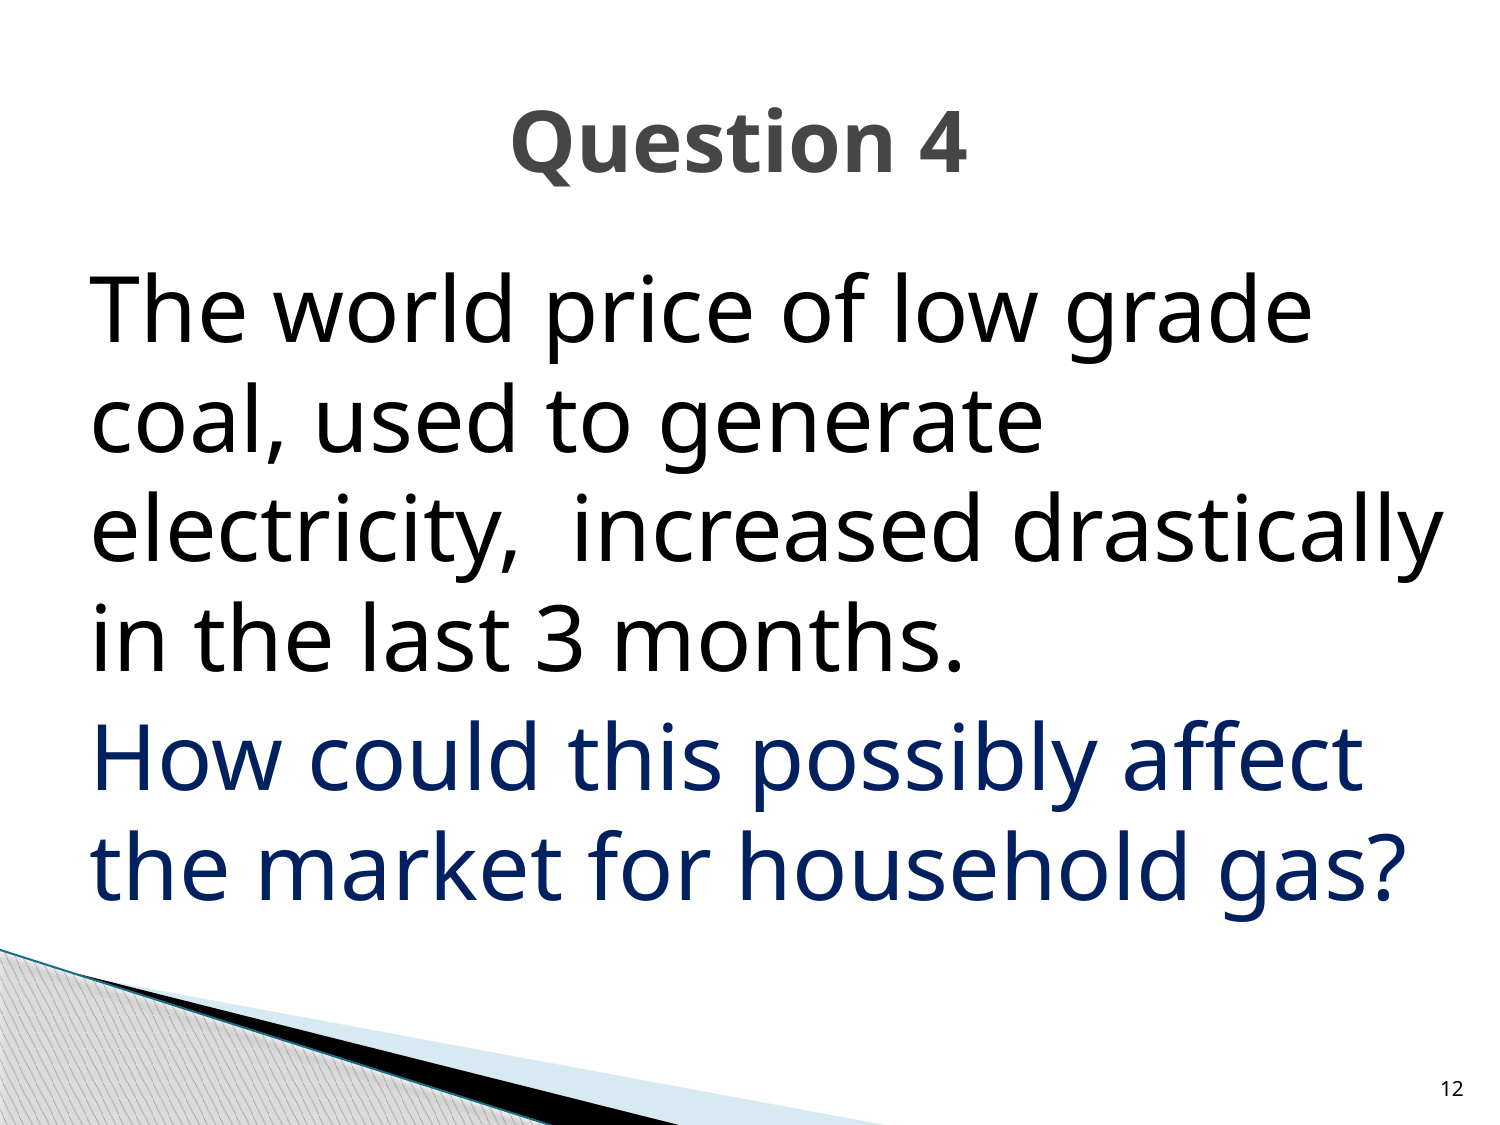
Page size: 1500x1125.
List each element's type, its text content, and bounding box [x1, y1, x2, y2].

list The world price of low grade coal, used to generate electricity, increased drastically in the last 3 months. How could this possibly affect the market for household gas? [75, 243, 1500, 1071]
slide_number 12 [1418, 1051, 1479, 1112]
title Question 4 [75, 45, 1425, 233]
